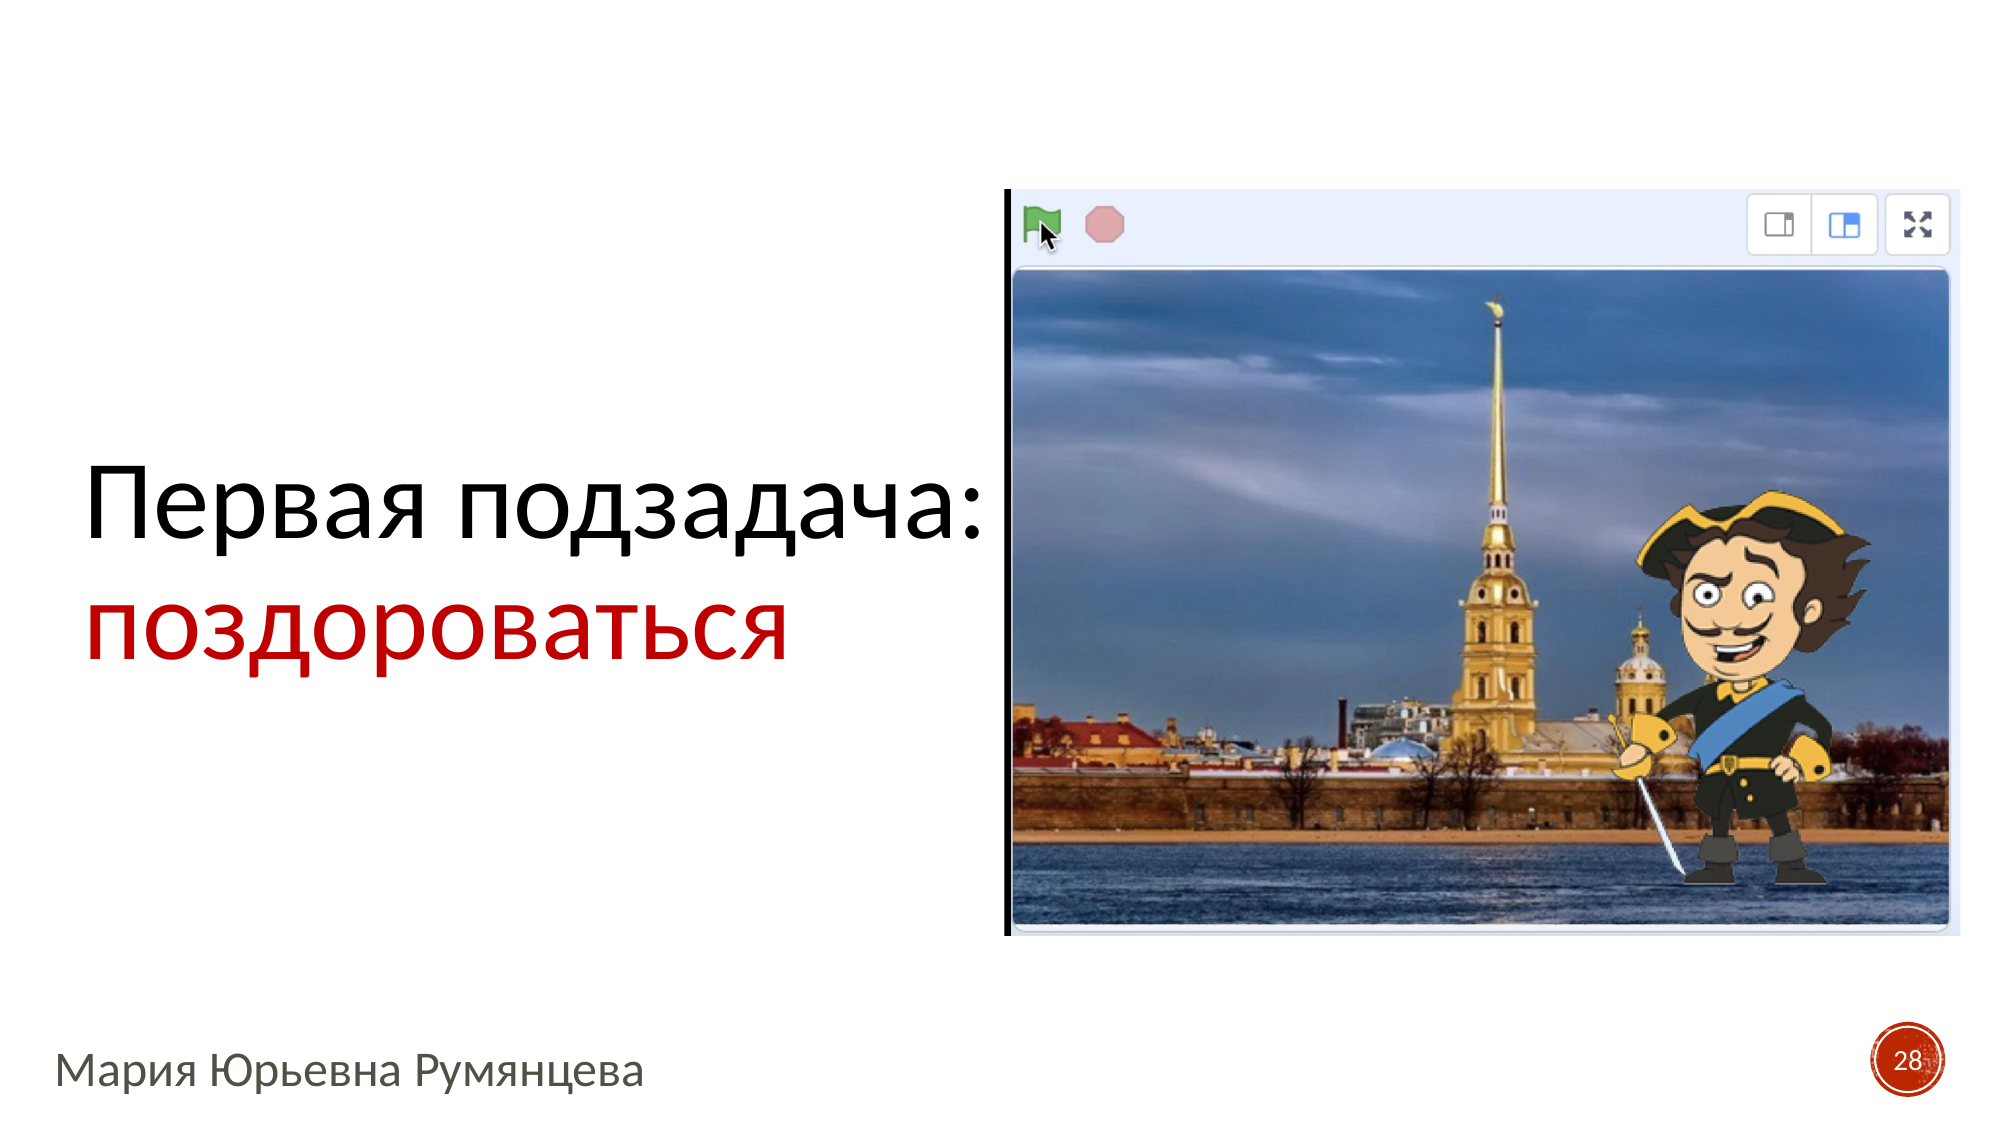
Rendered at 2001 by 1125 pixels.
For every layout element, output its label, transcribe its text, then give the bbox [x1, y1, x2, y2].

footer Мария Юрьевна Румянцева [39, 1037, 1078, 1097]
picture [1004, 189, 1961, 936]
slide_number 28 [1855, 1028, 1961, 1089]
text_box Первая подзадача: поздороваться [68, 378, 1003, 747]
